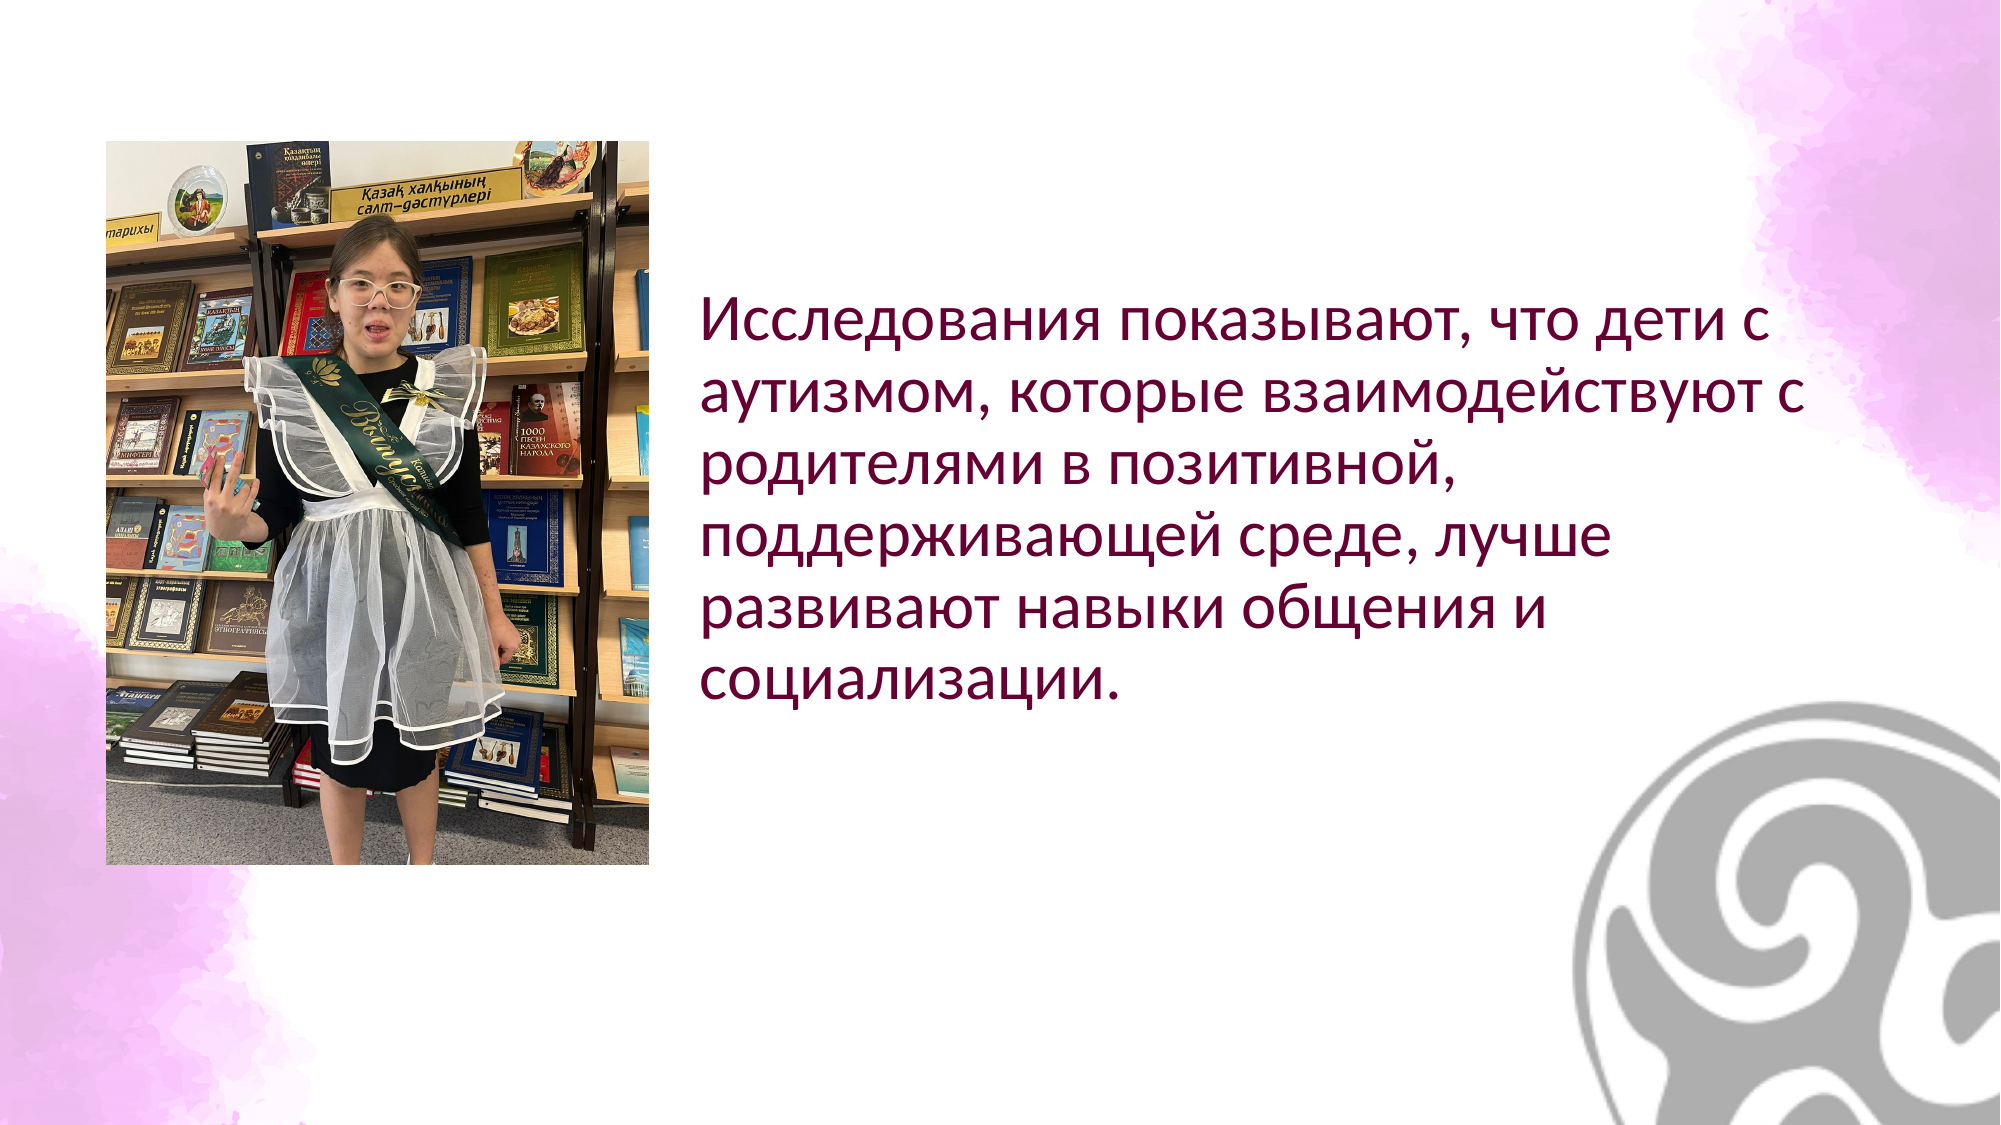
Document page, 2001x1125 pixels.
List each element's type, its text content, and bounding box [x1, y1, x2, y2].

picture [106, 141, 649, 865]
text_box Исследования показывают, что дети с аутизмом, которые взаимодействуют с родителями в позитивной, поддерживающей среде, лучше развивают навыки общения и социализации. [684, 267, 1866, 779]
picture [1521, 665, 2000, 1125]
